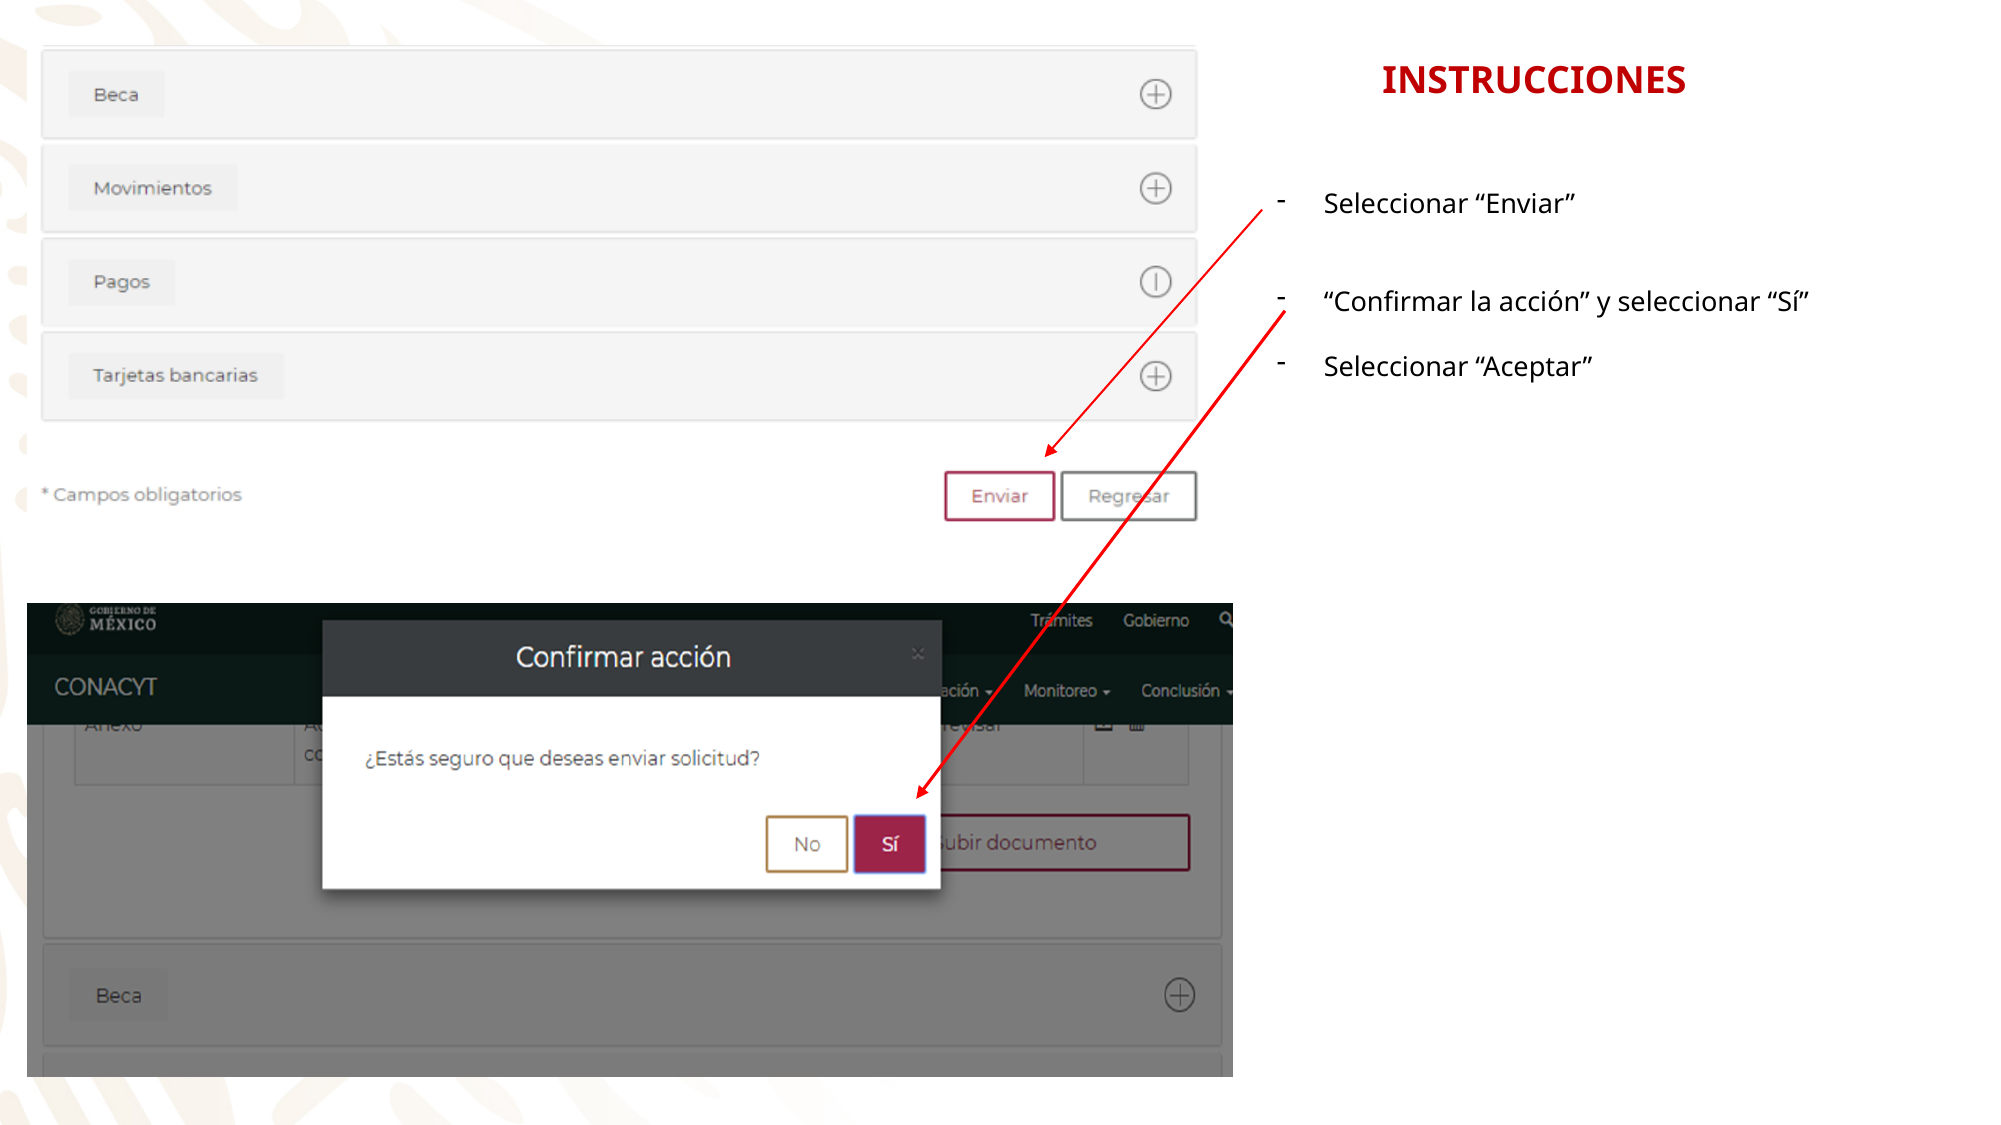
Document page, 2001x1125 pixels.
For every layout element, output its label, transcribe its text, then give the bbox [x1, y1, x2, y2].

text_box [1044, 209, 1263, 310]
picture [0, 0, 2001, 1125]
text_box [916, 310, 1285, 799]
text_box INSTRUCCIONES [1367, 49, 1739, 109]
text_box Seleccionar “Enviar” “Confirmar la acción” y seleccionar “Sí” Seleccionar “Aceptar” [1262, 179, 1845, 422]
